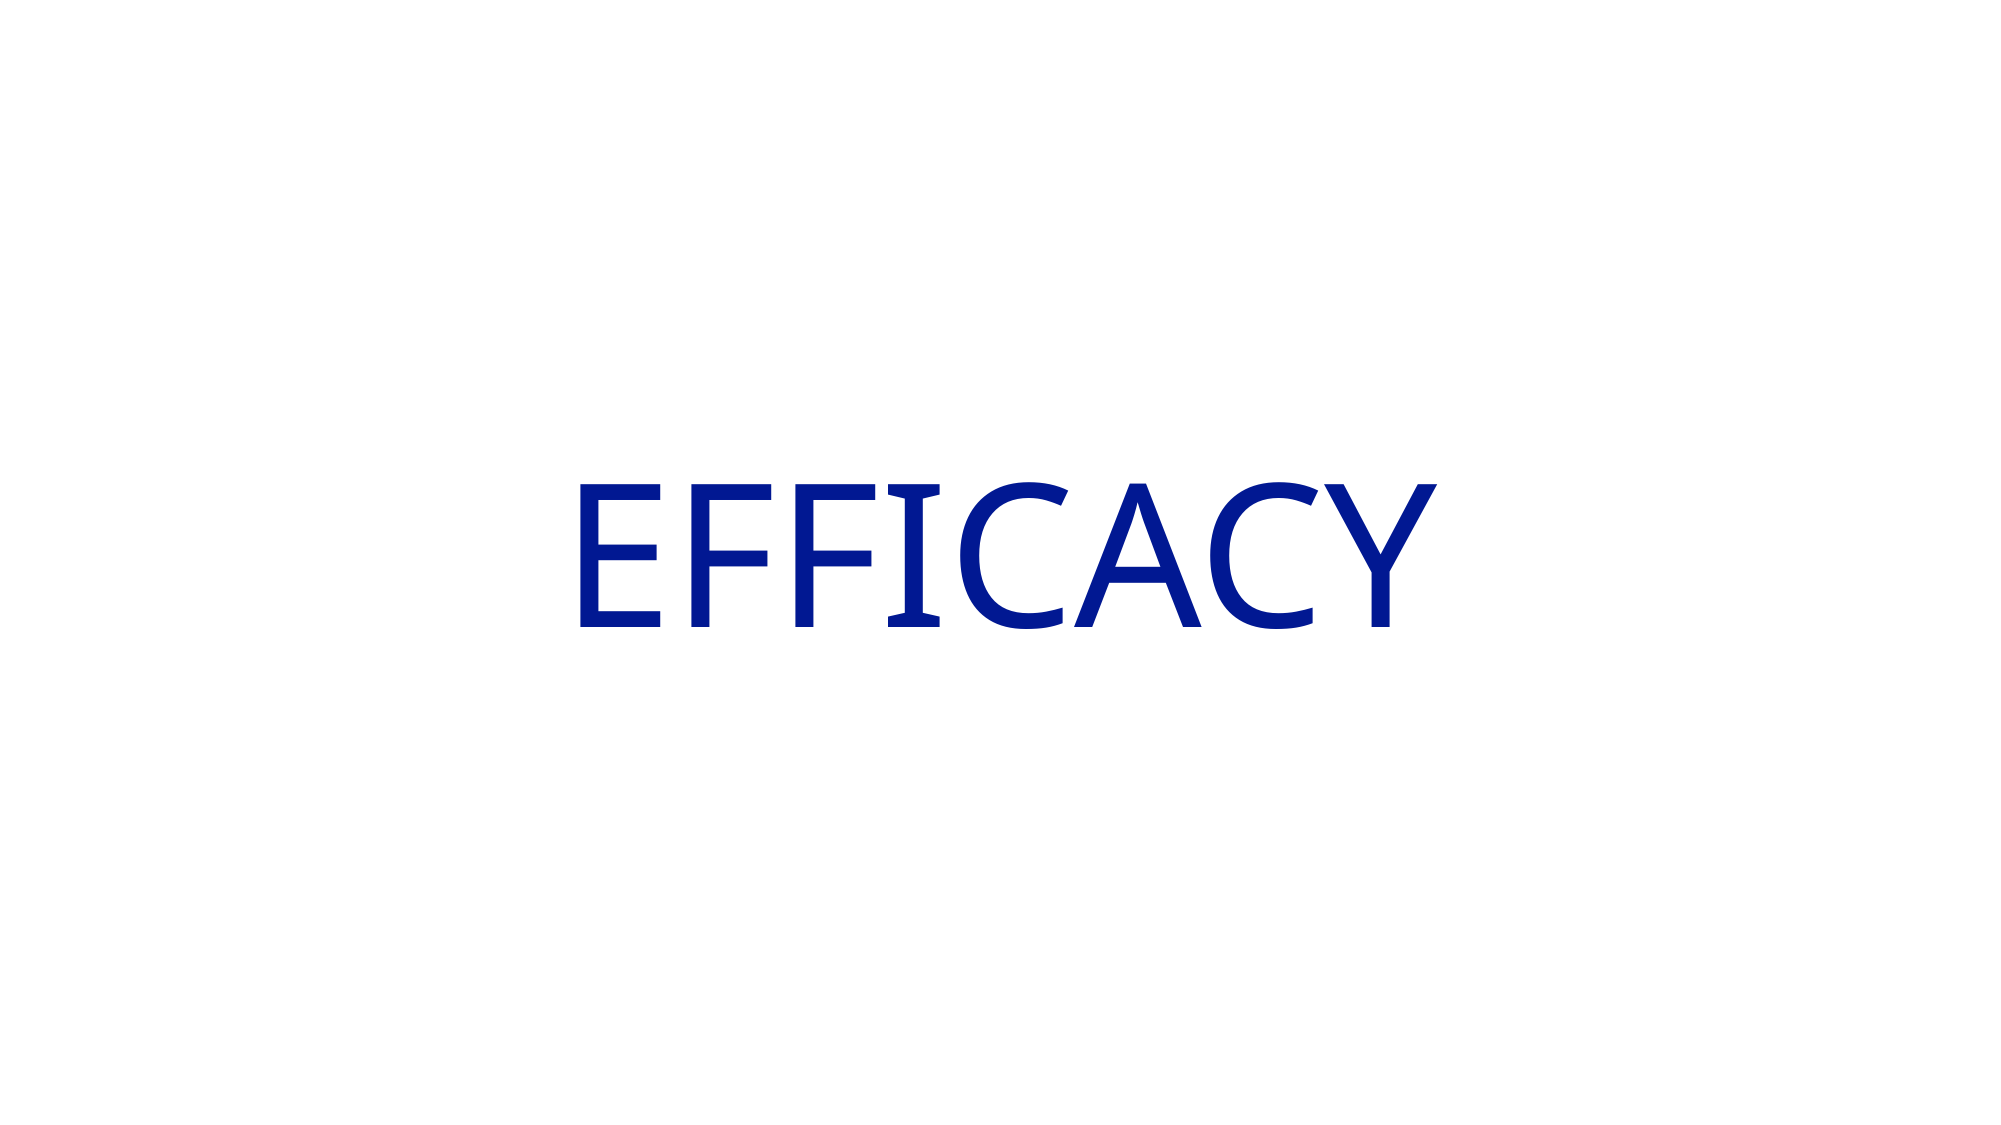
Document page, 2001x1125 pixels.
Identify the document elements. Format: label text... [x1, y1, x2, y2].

title EFFICACY [137, 453, 1863, 672]
